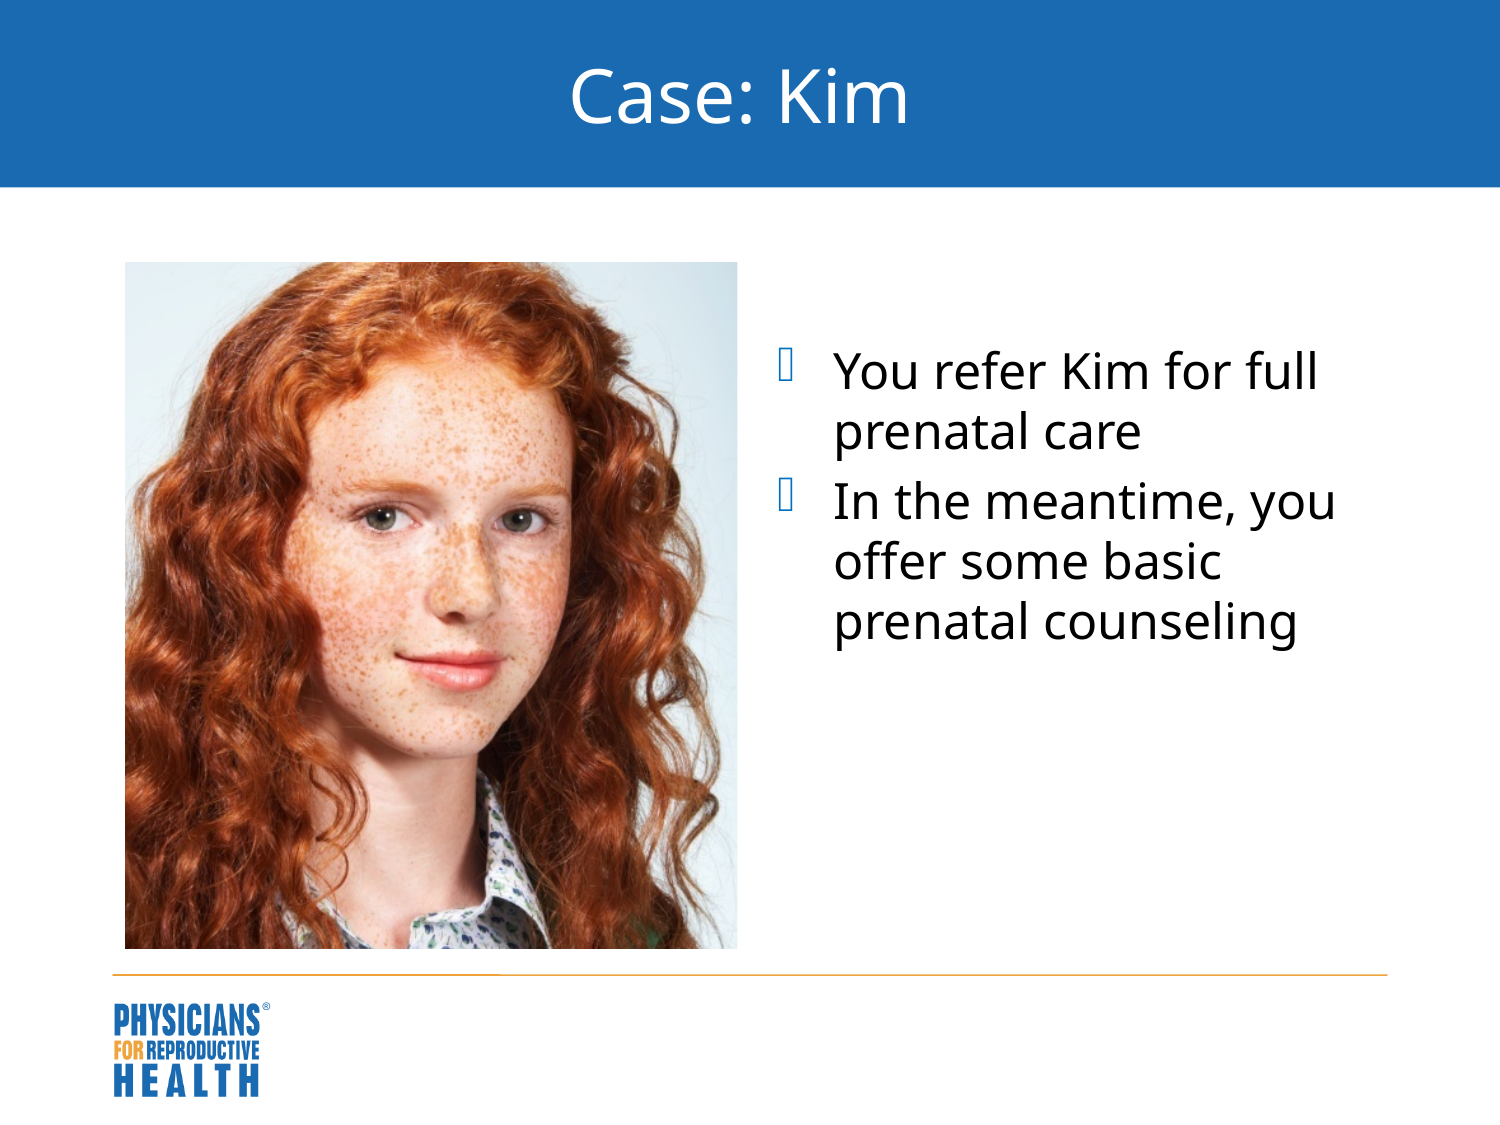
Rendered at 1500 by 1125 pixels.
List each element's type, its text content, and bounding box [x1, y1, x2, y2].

title Case: Kim [75, 0, 1425, 188]
list You refer Kim for full prenatal care In the meantime, you offer some basic prenatal counseling [762, 262, 1425, 1005]
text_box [112, 999, 301, 1101]
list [124, 262, 738, 950]
